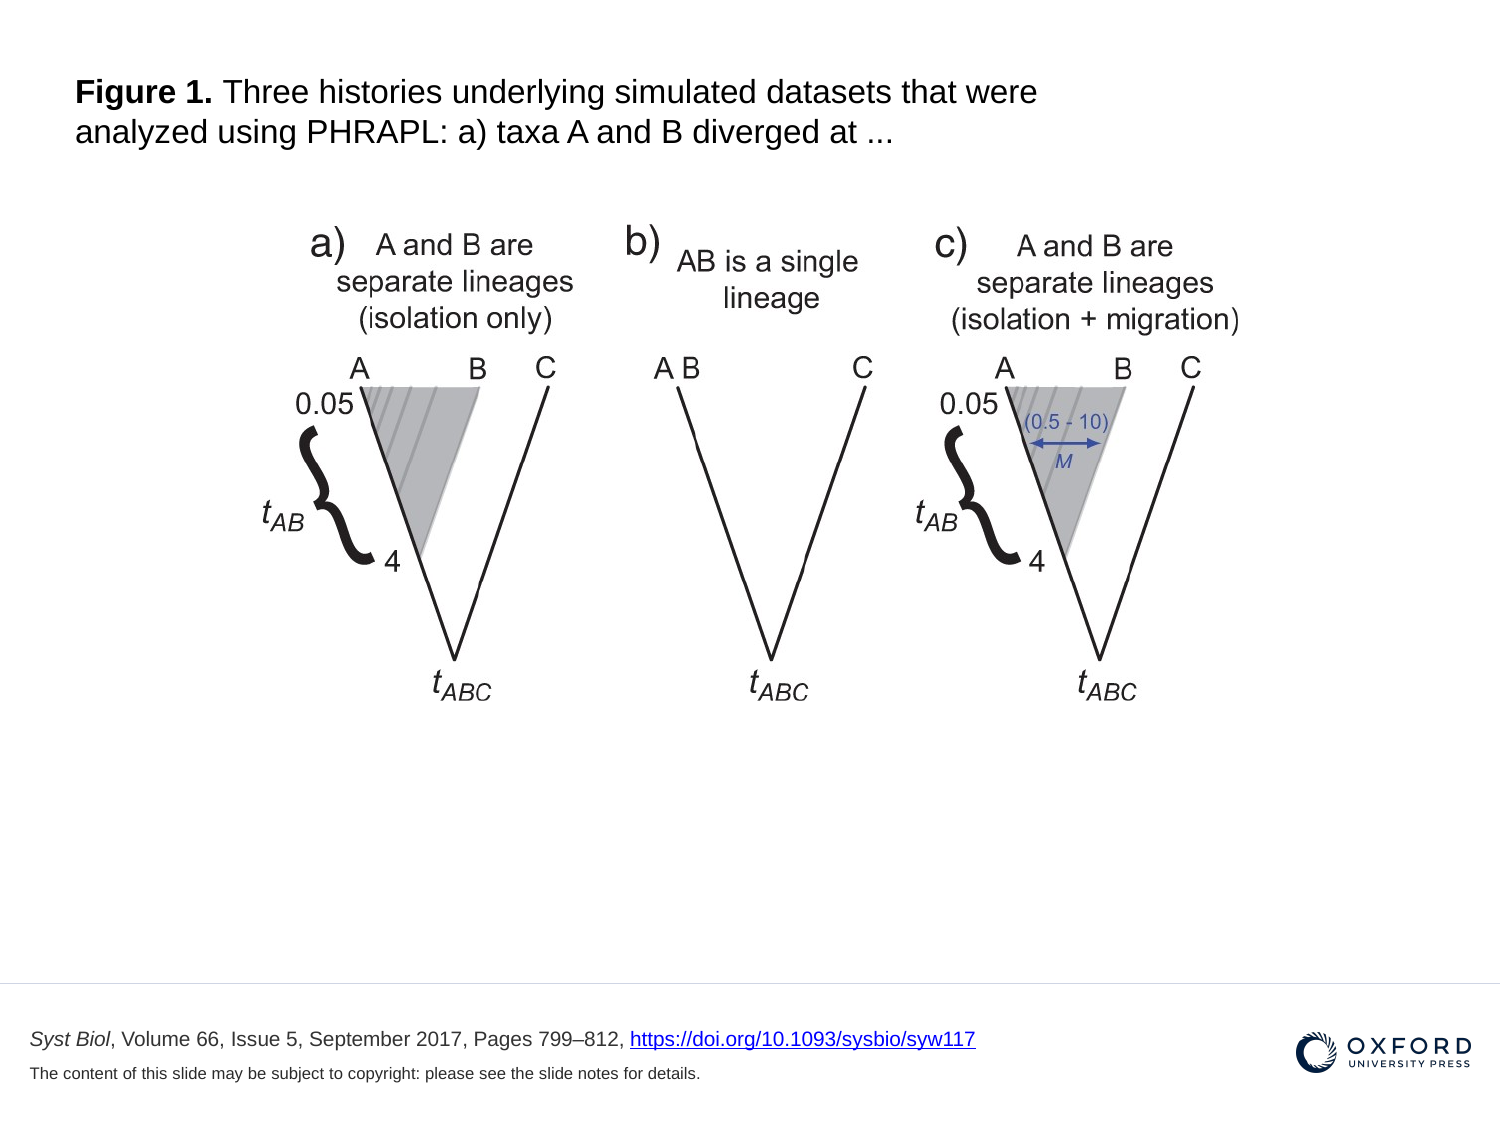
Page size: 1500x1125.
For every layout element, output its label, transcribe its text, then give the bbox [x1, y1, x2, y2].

footer Syst Biol, Volume 66, Issue 5, September 2017, Pages 799–812, https://doi.org/10.1093/sysbio/syw117 The content of this slide may be subject to copyright: please see the slide notes for details. [0, 983, 1260, 1125]
picture [1296, 1032, 1471, 1073]
picture [262, 224, 1238, 702]
title Figure 1. Three histories underlying simulated datasets that were analyzed using PHRAPL: a) taxa A and B diverged at ... [75, 69, 1078, 171]
